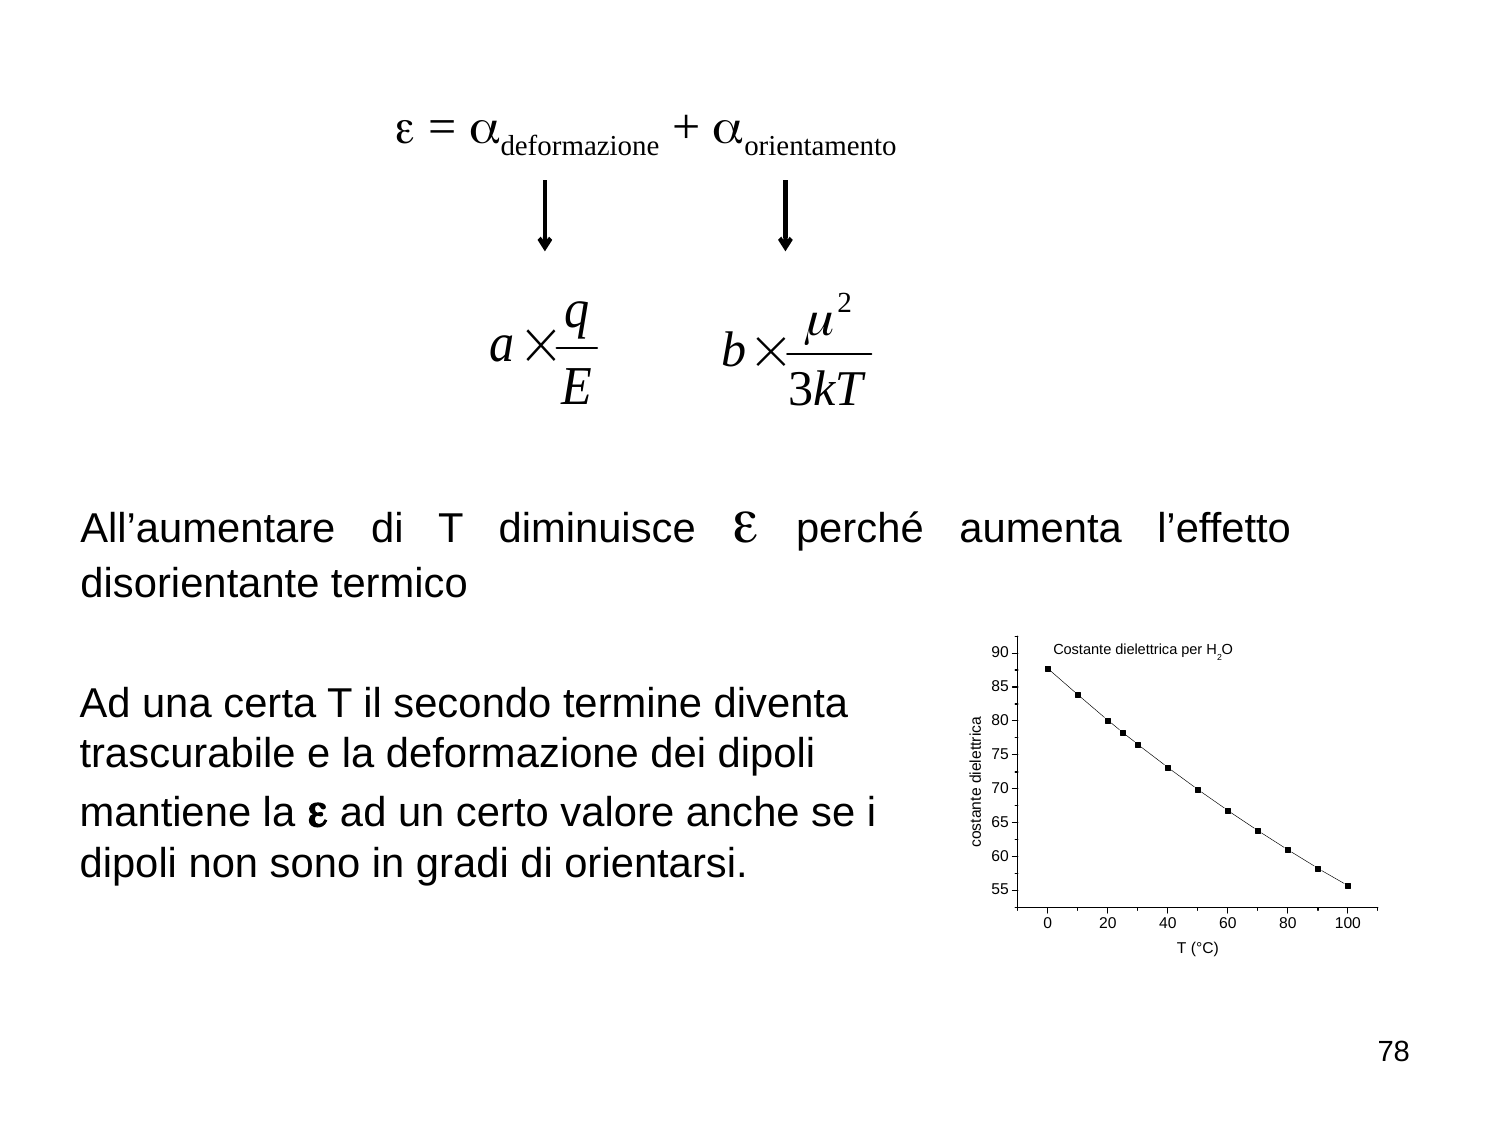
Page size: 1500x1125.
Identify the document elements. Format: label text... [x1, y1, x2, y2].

text_box e = adeformazione + aorientamento [379, 85, 1051, 169]
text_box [939, 609, 1405, 988]
text_box All’aumentare di T diminuisce e perché aumenta l’effetto disorientante termico [65, 468, 1306, 613]
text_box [482, 274, 609, 417]
text_box Ad una certa T il secondo termine diventa trascurabile e la deformazione dei dipoli mantiene la e ad un certo valore anche se i dipoli non sono in gradi di orientarsi. [64, 668, 934, 894]
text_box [715, 278, 883, 417]
slide_number 78 [1074, 1024, 1426, 1103]
